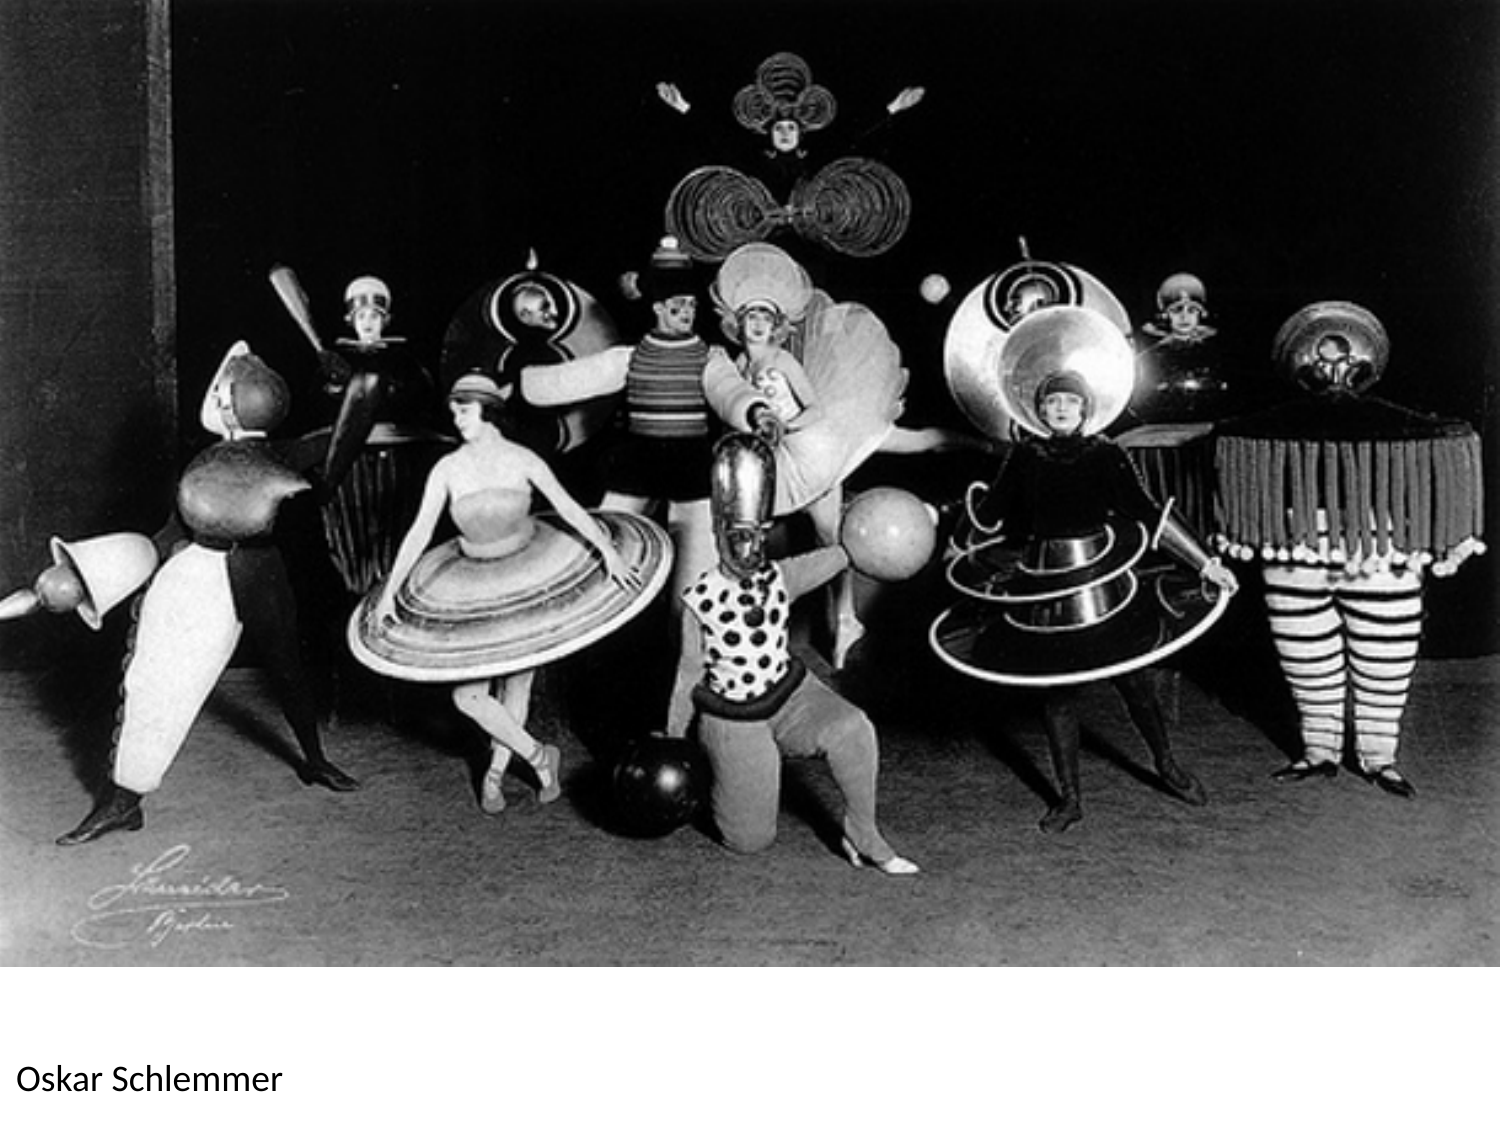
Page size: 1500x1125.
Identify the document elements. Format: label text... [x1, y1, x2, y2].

text_box Oskar Schlemmer [1, 1046, 299, 1107]
picture [0, 0, 1500, 967]
